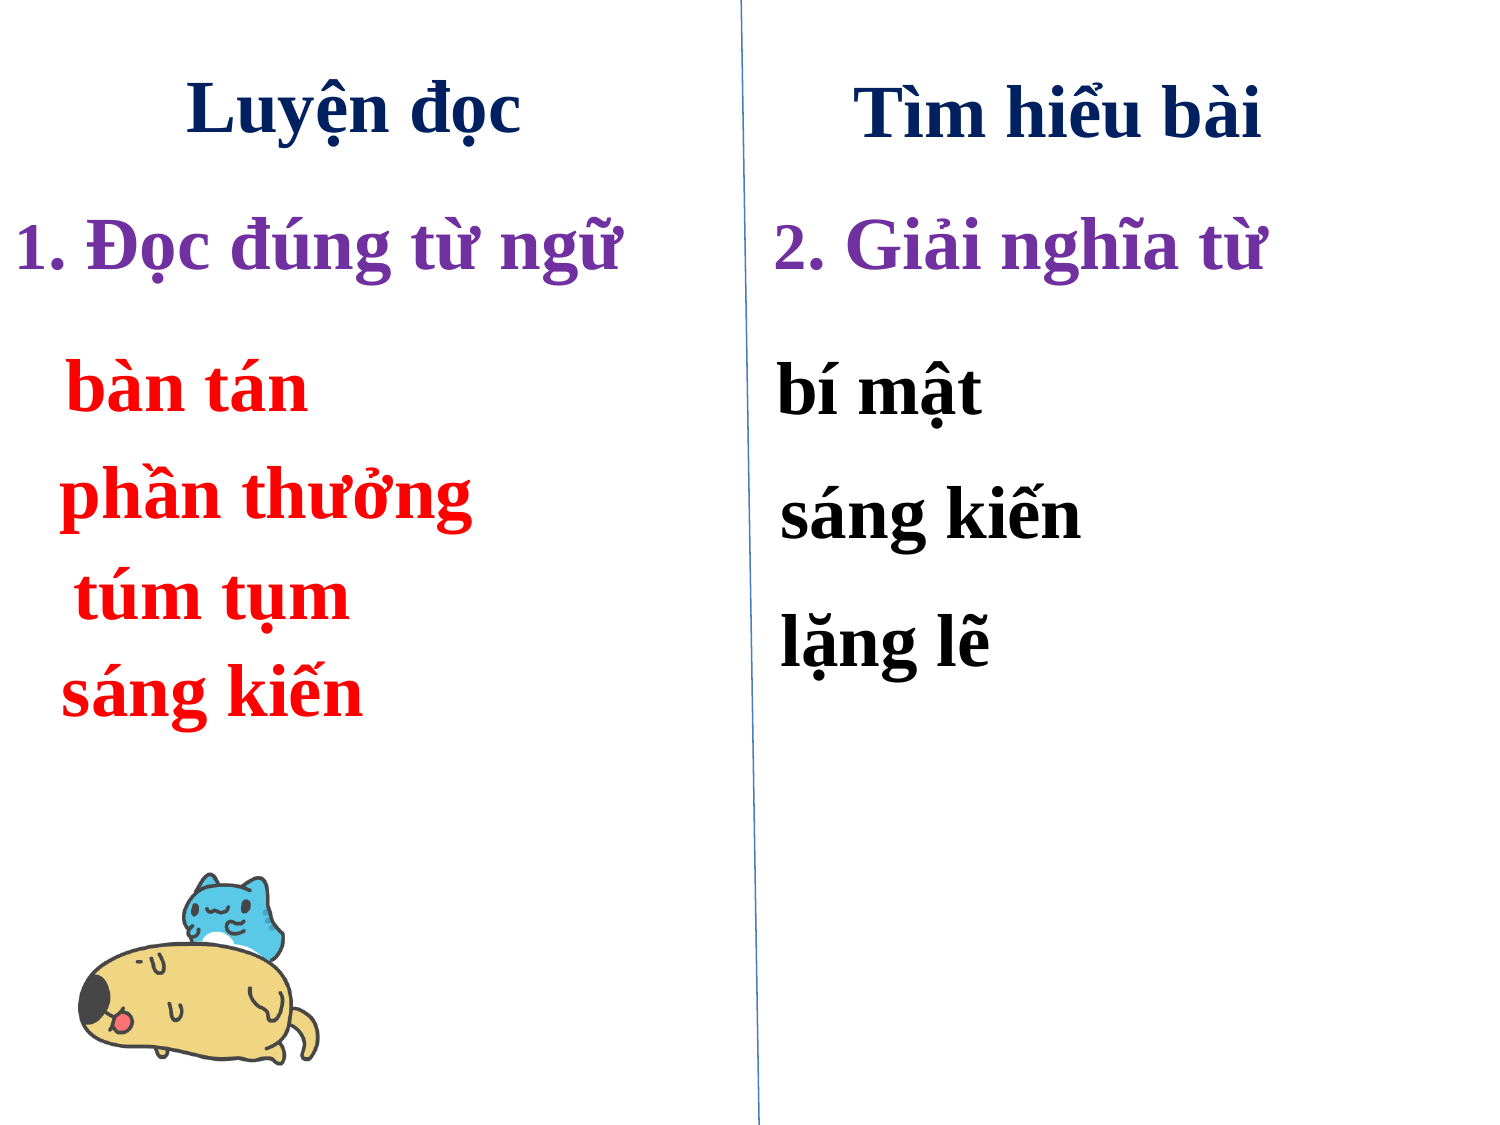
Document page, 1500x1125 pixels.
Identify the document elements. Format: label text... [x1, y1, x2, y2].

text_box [740, 0, 760, 1125]
text_box 1. Đọc đúng từ ngữ [0, 187, 650, 293]
text_box sáng kiến [765, 455, 1180, 561]
text_box Tìm hiểu bài [839, 55, 1327, 161]
text_box phần thưởng [25, 436, 646, 542]
text_box bí mật [765, 332, 1500, 438]
picture [34, 826, 357, 1096]
text_box Luyện đọc [171, 49, 543, 155]
text_box bàn tán [31, 329, 575, 434]
text_box sáng kiến [47, 634, 667, 740]
text_box túm tụm [0, 537, 425, 643]
text_box 2. Giải nghĩa từ [765, 187, 1327, 293]
text_box lặng lẽ [765, 583, 1400, 689]
